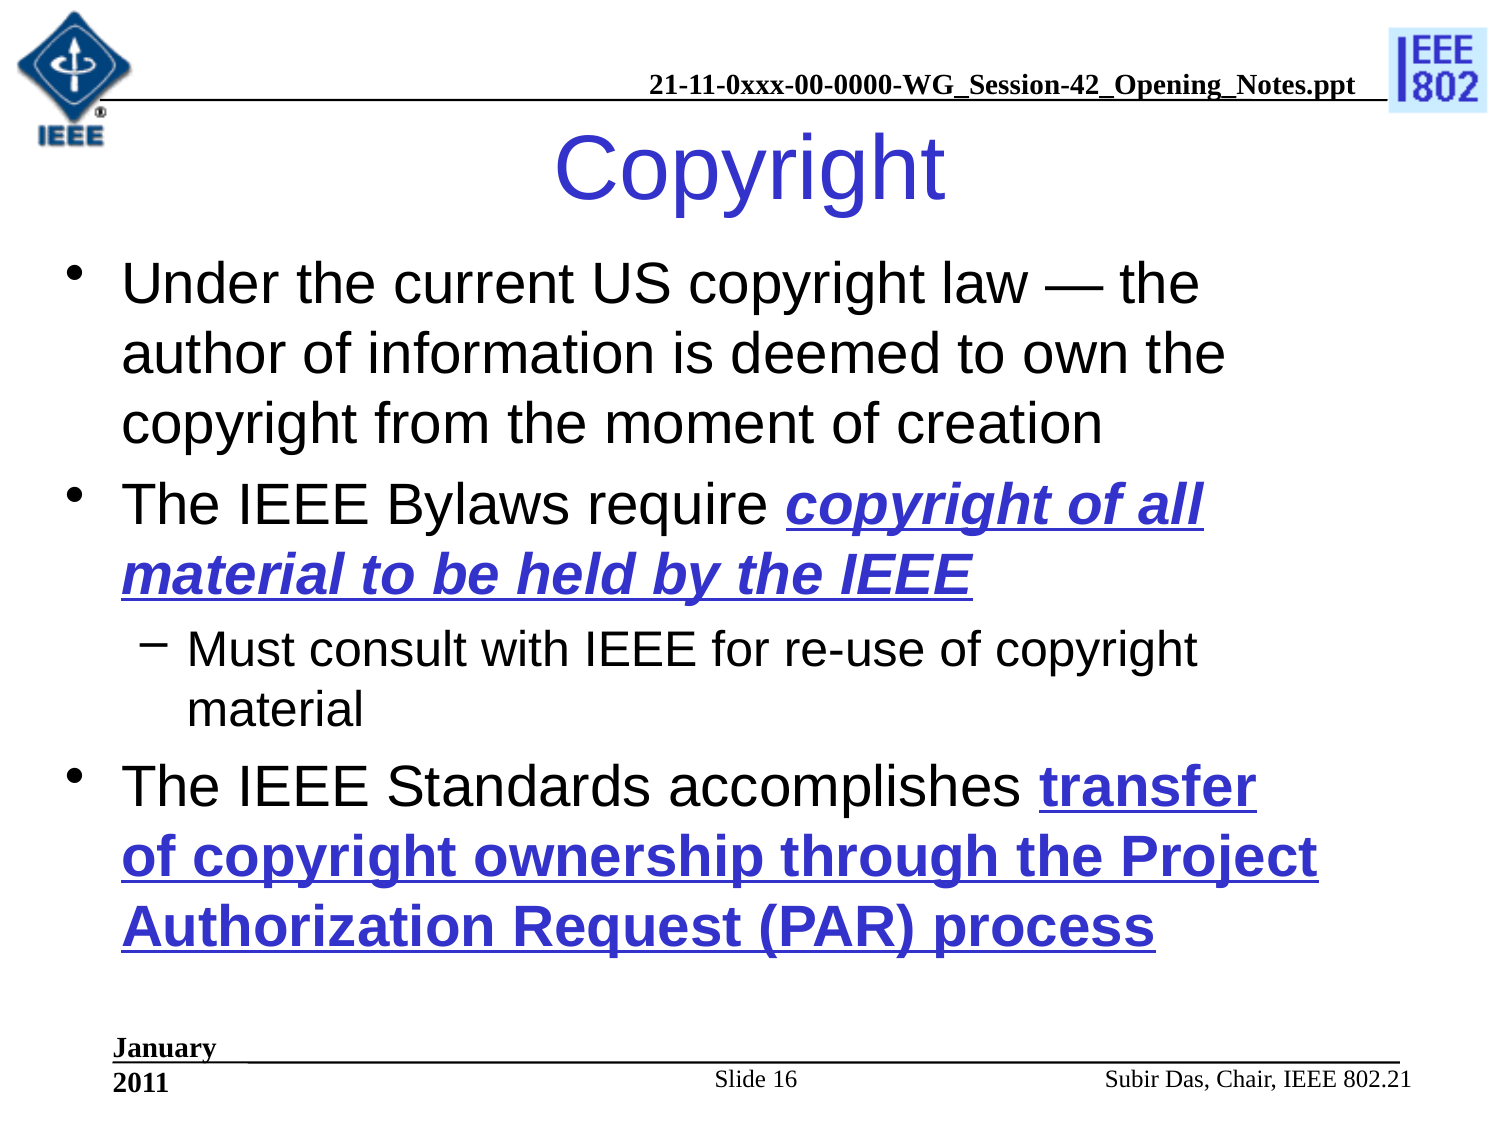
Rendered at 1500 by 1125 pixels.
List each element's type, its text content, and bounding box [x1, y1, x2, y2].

slide_number Slide 16 [712, 1061, 800, 1093]
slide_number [112, 1062, 237, 1099]
footer Subir Das, Chair, IEEE 802.21 [1092, 1061, 1413, 1093]
picture [1374, 9, 1499, 138]
title Copyright [112, 112, 1388, 213]
list Under the current US copyright law — the author of information is deemed to own the copyright from the moment of creation The IEEE Bylaws require copyright of all material to be held by the IEEE Must consult with IEEE for re-use of copyright material The IEEE Standards accomplishes transfer of copyright ownership through the Project Authorization Request (PAR) process [49, 237, 1338, 1001]
picture [12, 9, 137, 150]
